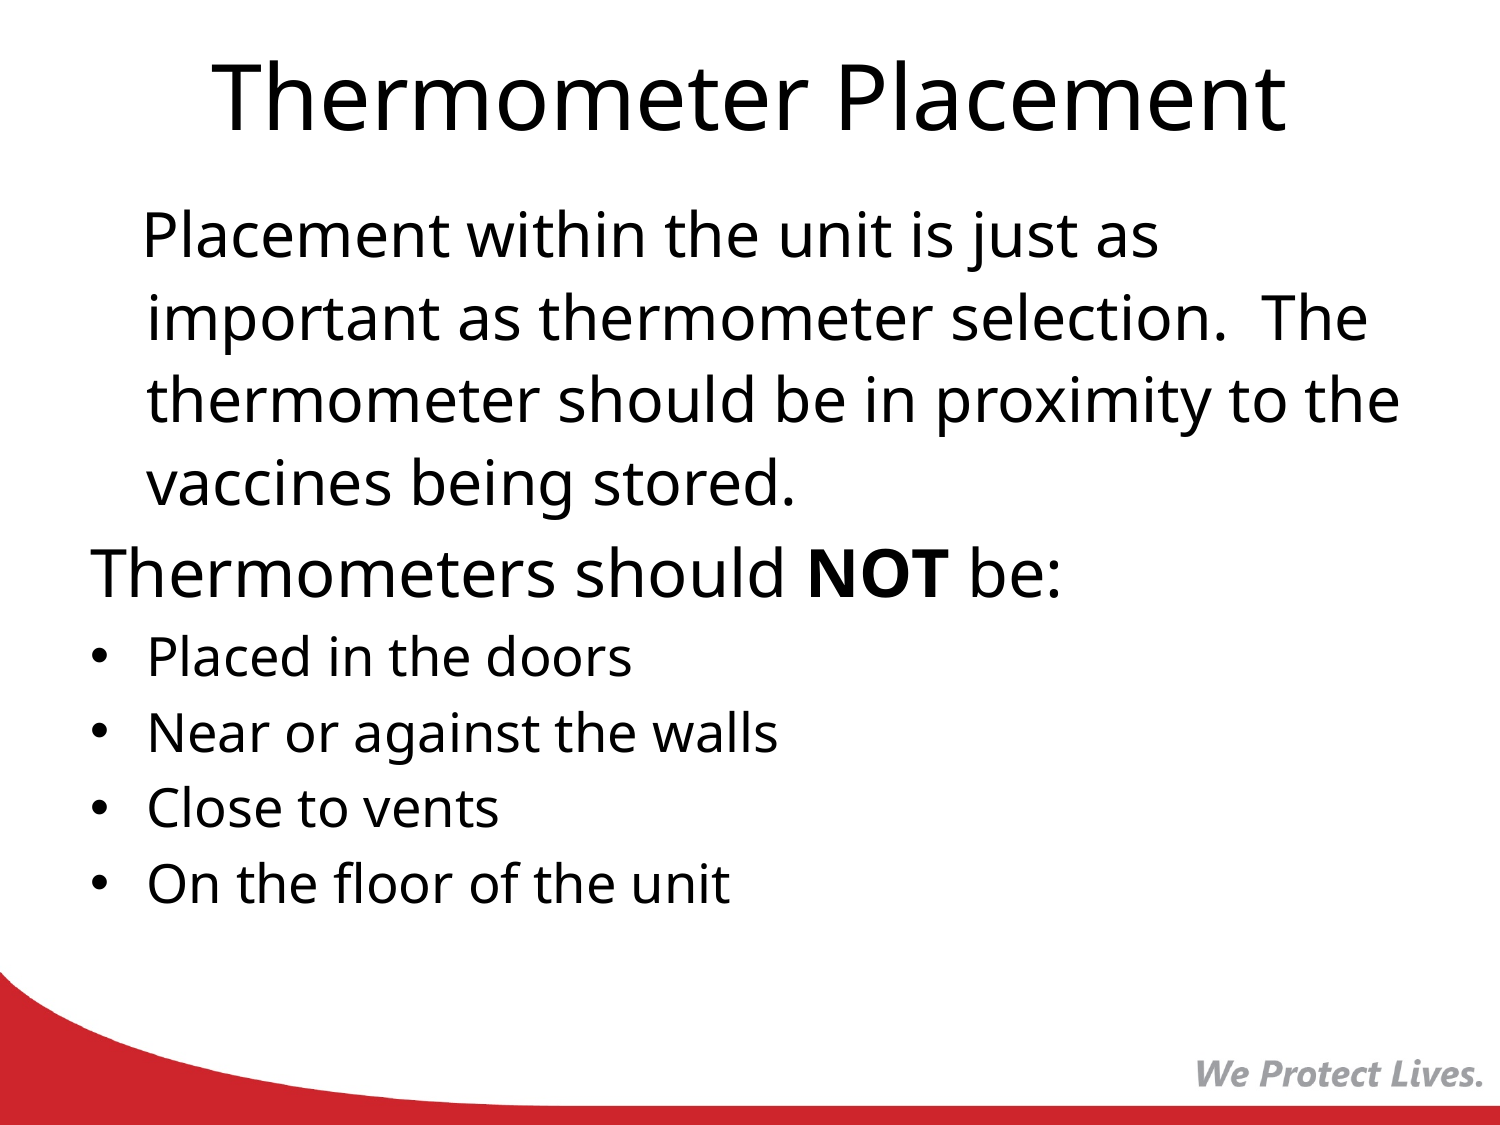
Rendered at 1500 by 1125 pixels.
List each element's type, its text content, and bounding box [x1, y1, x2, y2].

list Placement within the unit is just as important as thermometer selection. The thermometer should be in proximity to the vaccines being stored. Thermometers should NOT be: Placed in the doors Near or against the walls Close to vents On the floor of the unit [75, 174, 1425, 1005]
picture [0, 0, 1500, 1125]
title Thermometer Placement [24, 0, 1475, 188]
